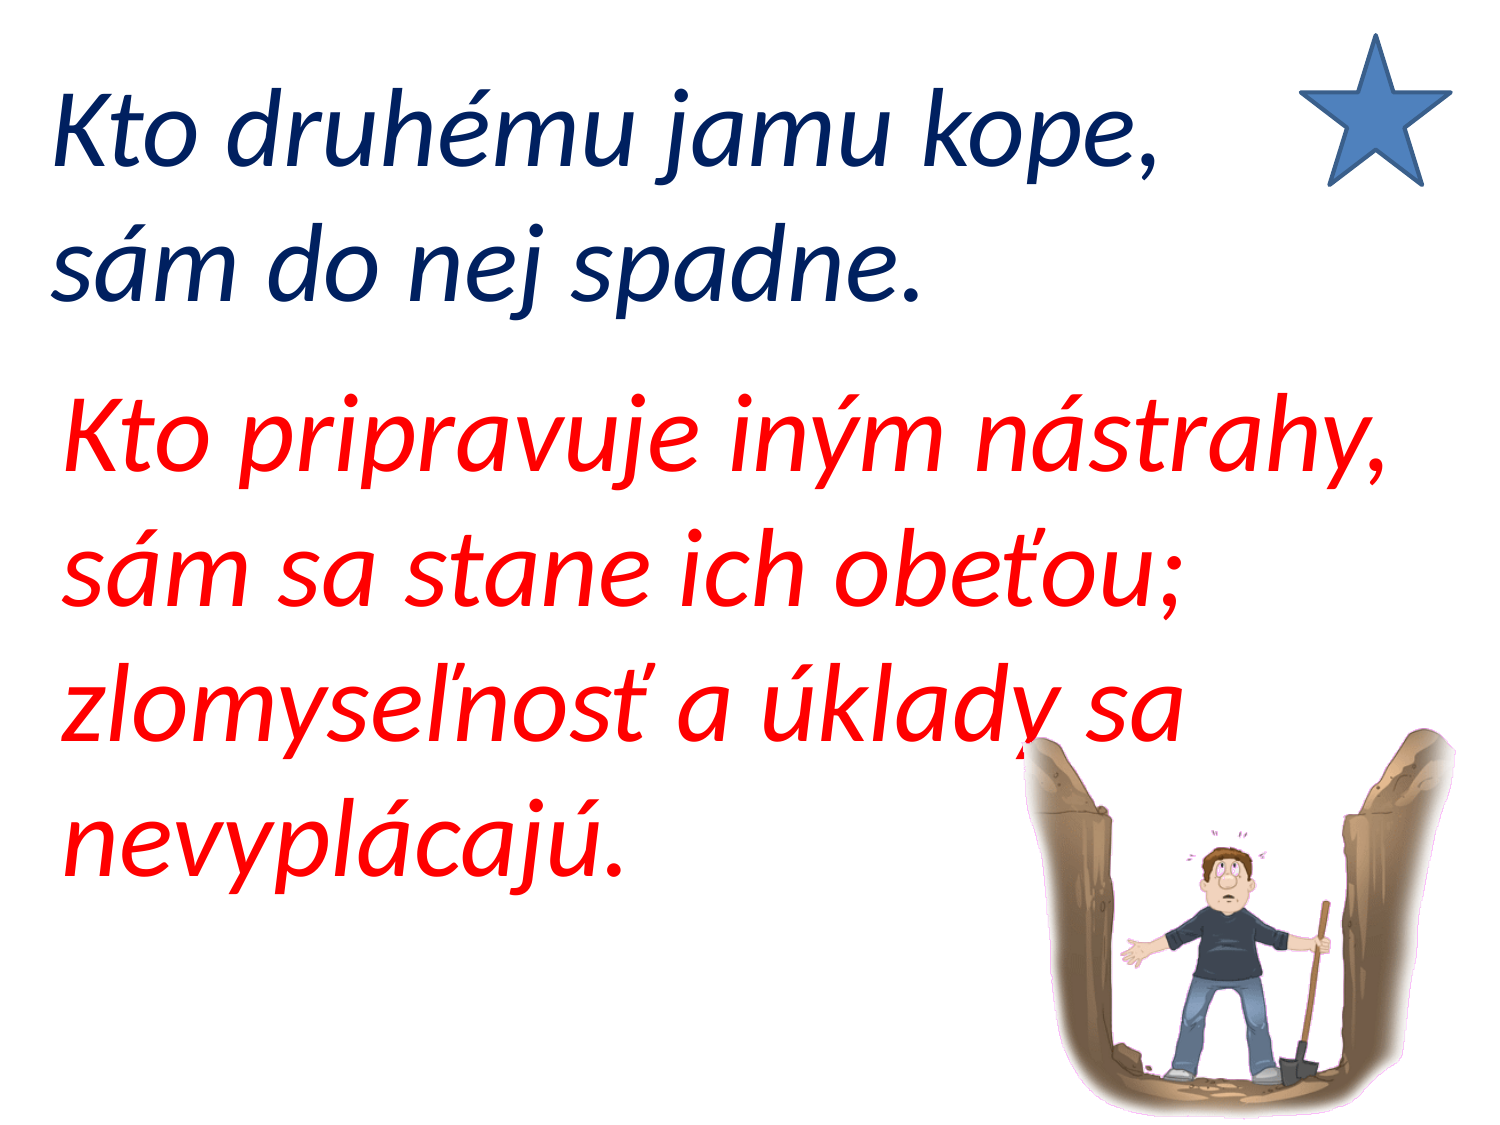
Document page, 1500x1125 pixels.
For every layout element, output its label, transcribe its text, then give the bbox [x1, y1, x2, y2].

text_box Kto druhému jamu kope, sám do nej spadne. [35, 46, 1328, 332]
text_box [1298, 33, 1453, 187]
text_box Kto pripravuje iným nástrahy, sám sa stane ich obeťou; zlomyseľnosť a úklady sa nevyplácajú. [46, 351, 1448, 907]
picture [960, 725, 1500, 1125]
